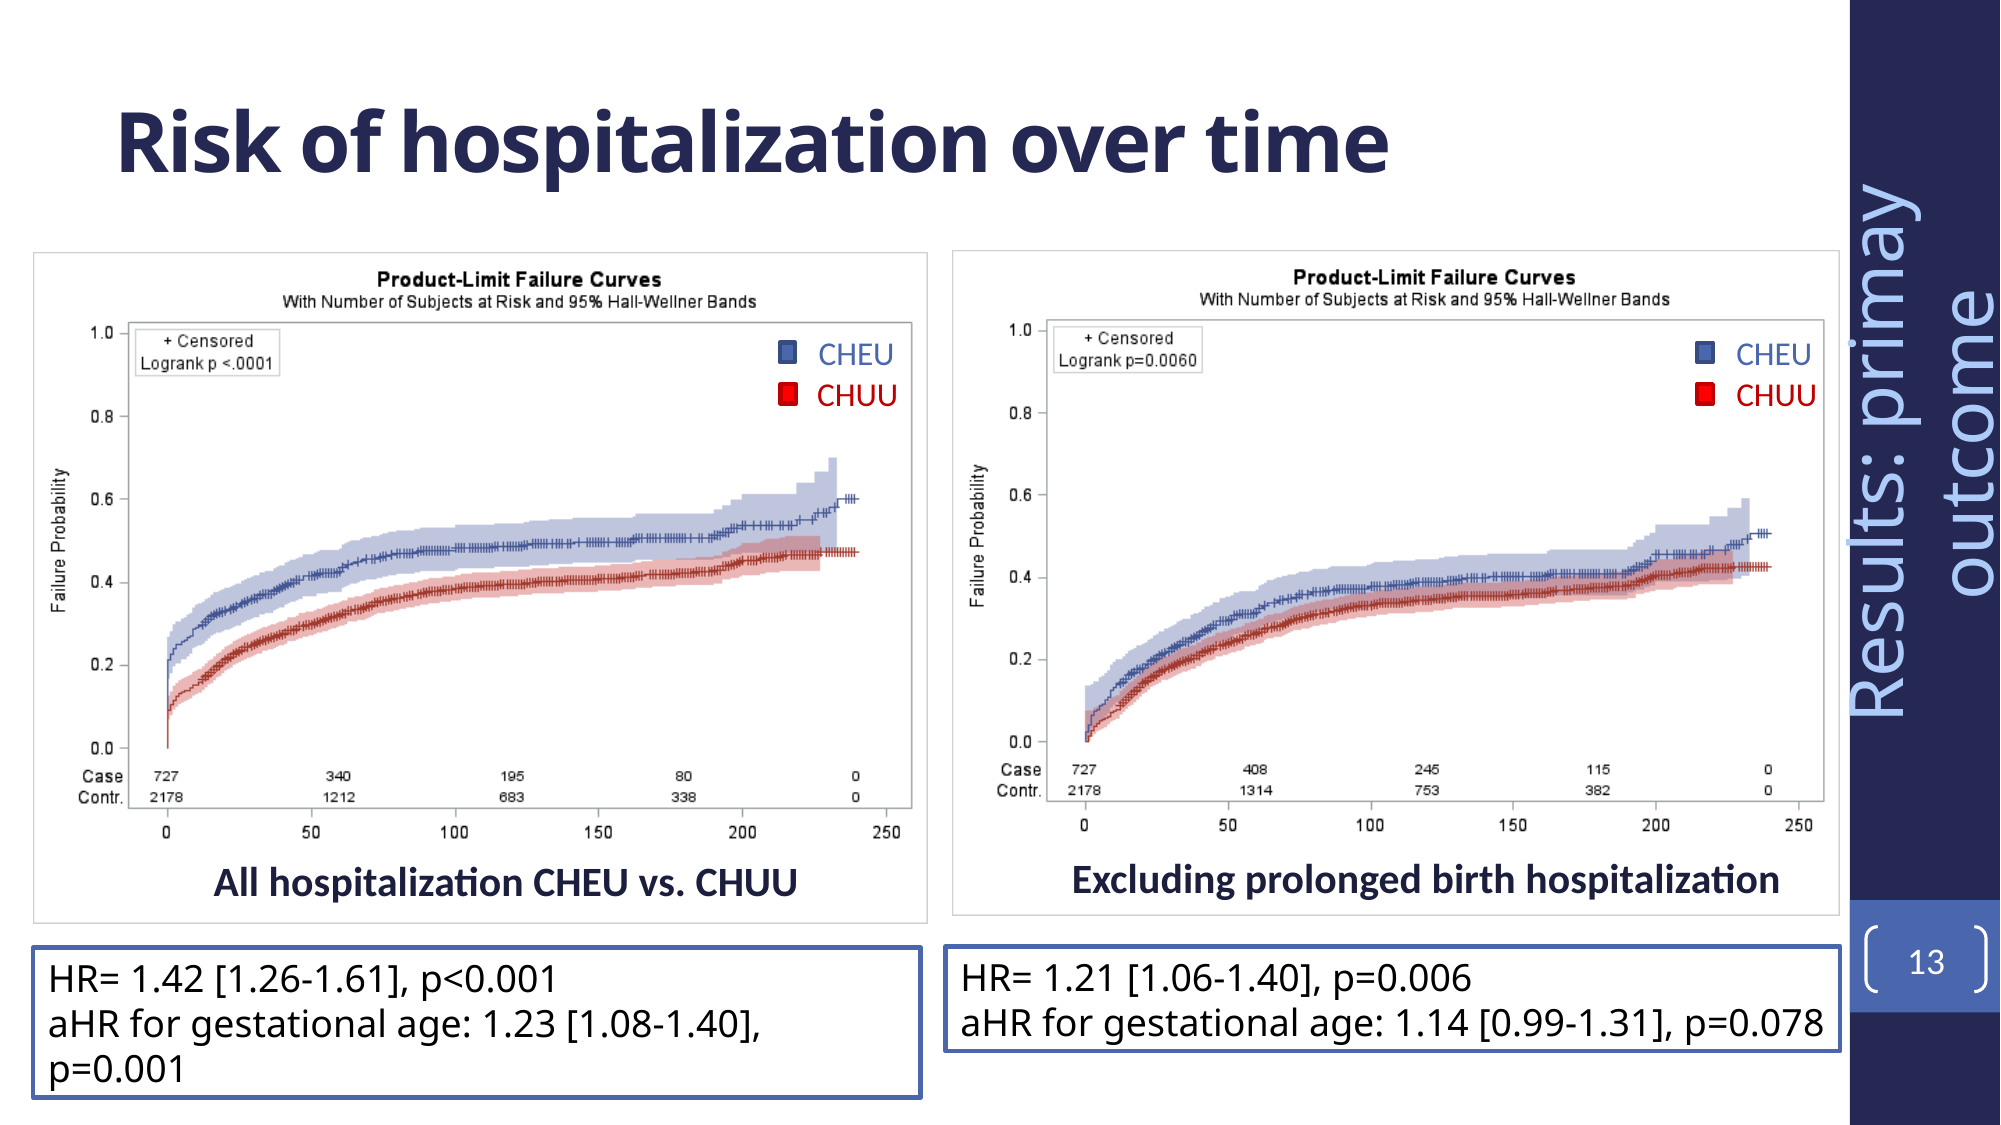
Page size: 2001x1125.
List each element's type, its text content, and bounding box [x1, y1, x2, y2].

title Risk of hospitalization over time [99, 45, 1767, 233]
text_box HR= 1.42 [1.26-1.61], p<0.001 aHR for gestational age: 1.23 [1.08-1.40], p=0.001 [31, 946, 923, 1100]
text_box HR= 1.21 [1.06-1.40], p=0.006 aHR for gestational age: 1.14 [0.99-1.31], p=0.078 [944, 944, 1842, 1053]
picture [32, 251, 928, 924]
slide_number 13 [1864, 925, 1988, 994]
footer Results: primay outcome [1878, 0, 1959, 889]
picture [952, 249, 1841, 917]
